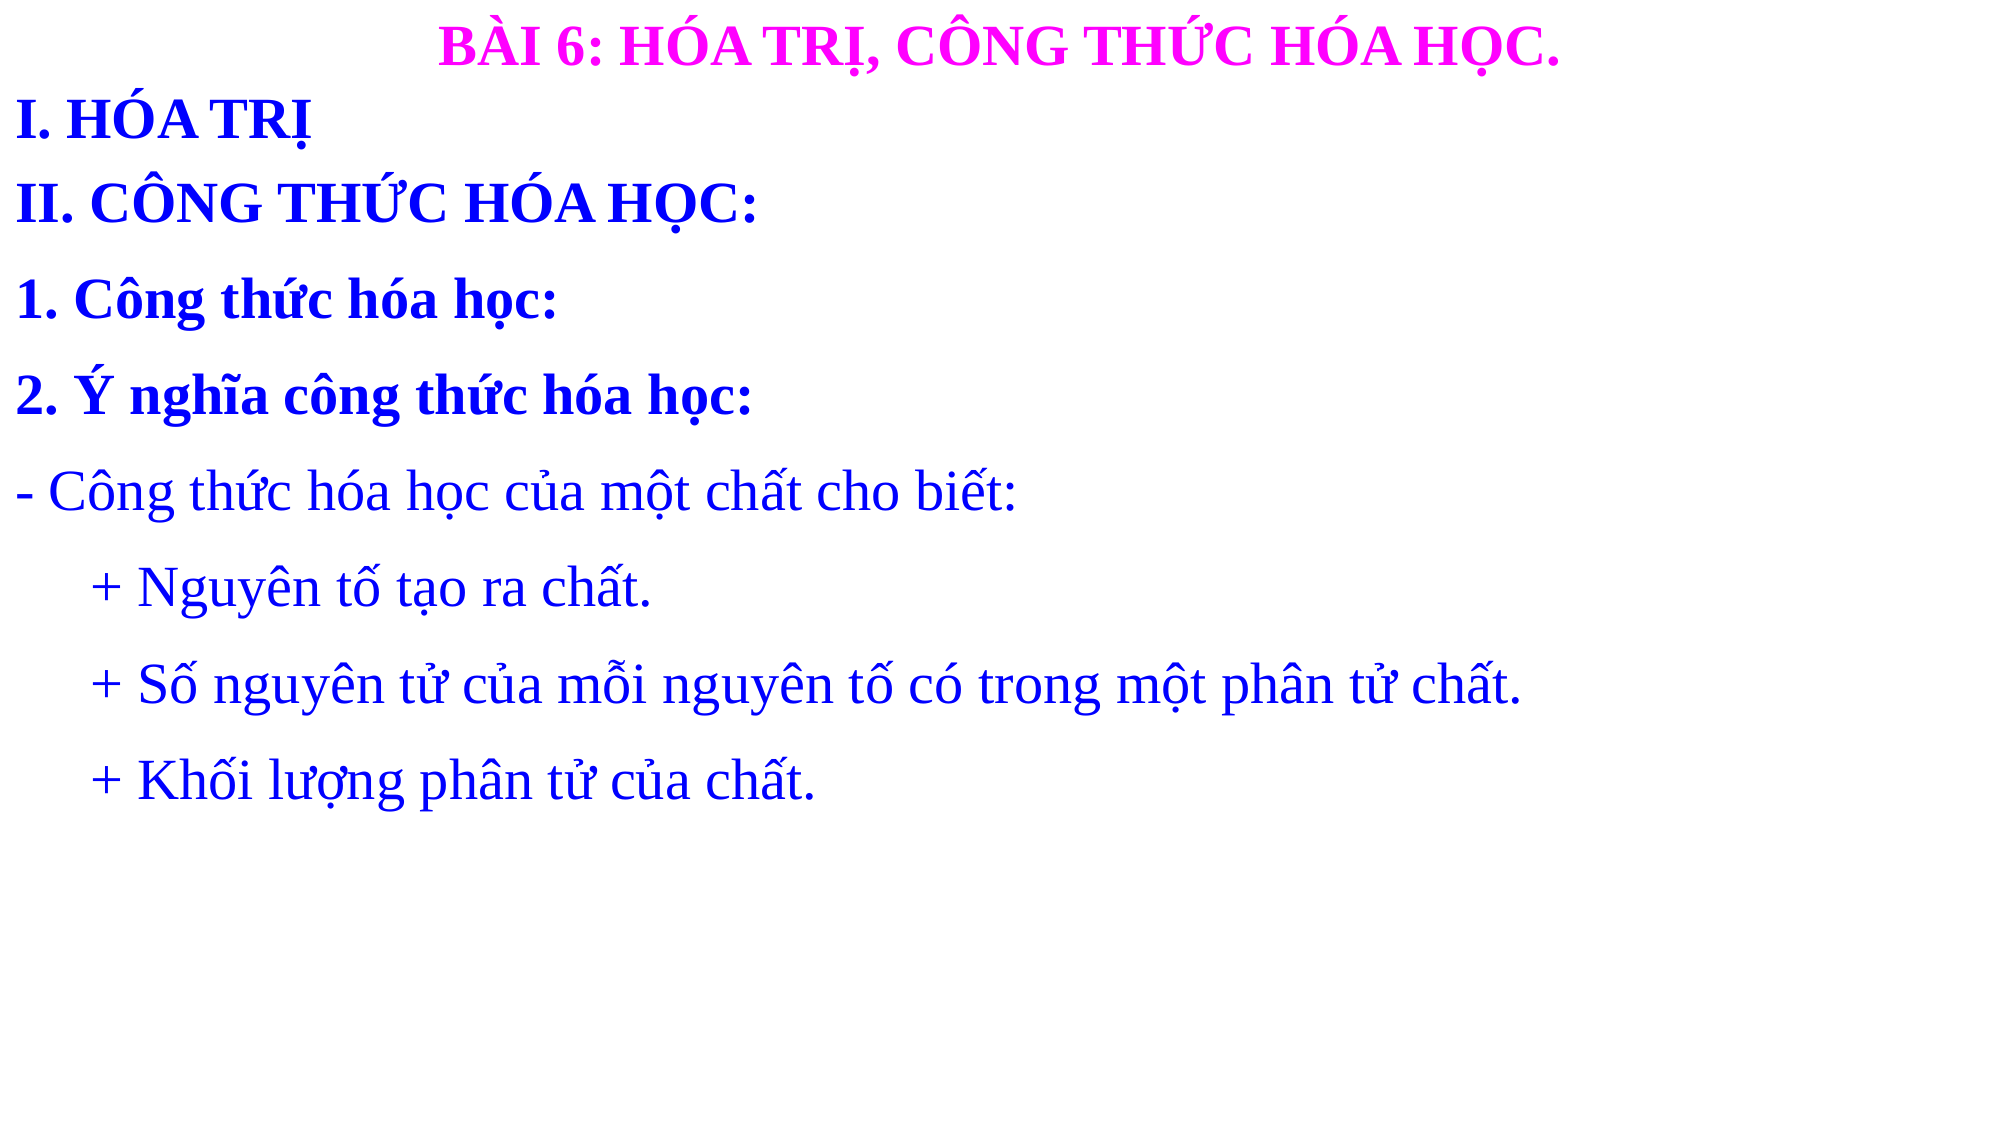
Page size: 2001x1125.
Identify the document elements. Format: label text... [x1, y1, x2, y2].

text_box BÀI 6: HÓA TRỊ, CÔNG THỨC HÓA HỌC. [0, 0, 2000, 85]
subtitle I. HÓA TRỊ II. CÔNG THỨC HÓA HỌC: 1. Công thức hóa học: 2. Ý nghĩa công thức hóa học: - Công thức hóa học của một chất cho biết: + Nguyên tố tạo ra chất. + Số nguyên tử của mỗi nguyên tố có trong một phân tử chất. + Khối lượng phân tử của chất. [0, 85, 2000, 1125]
